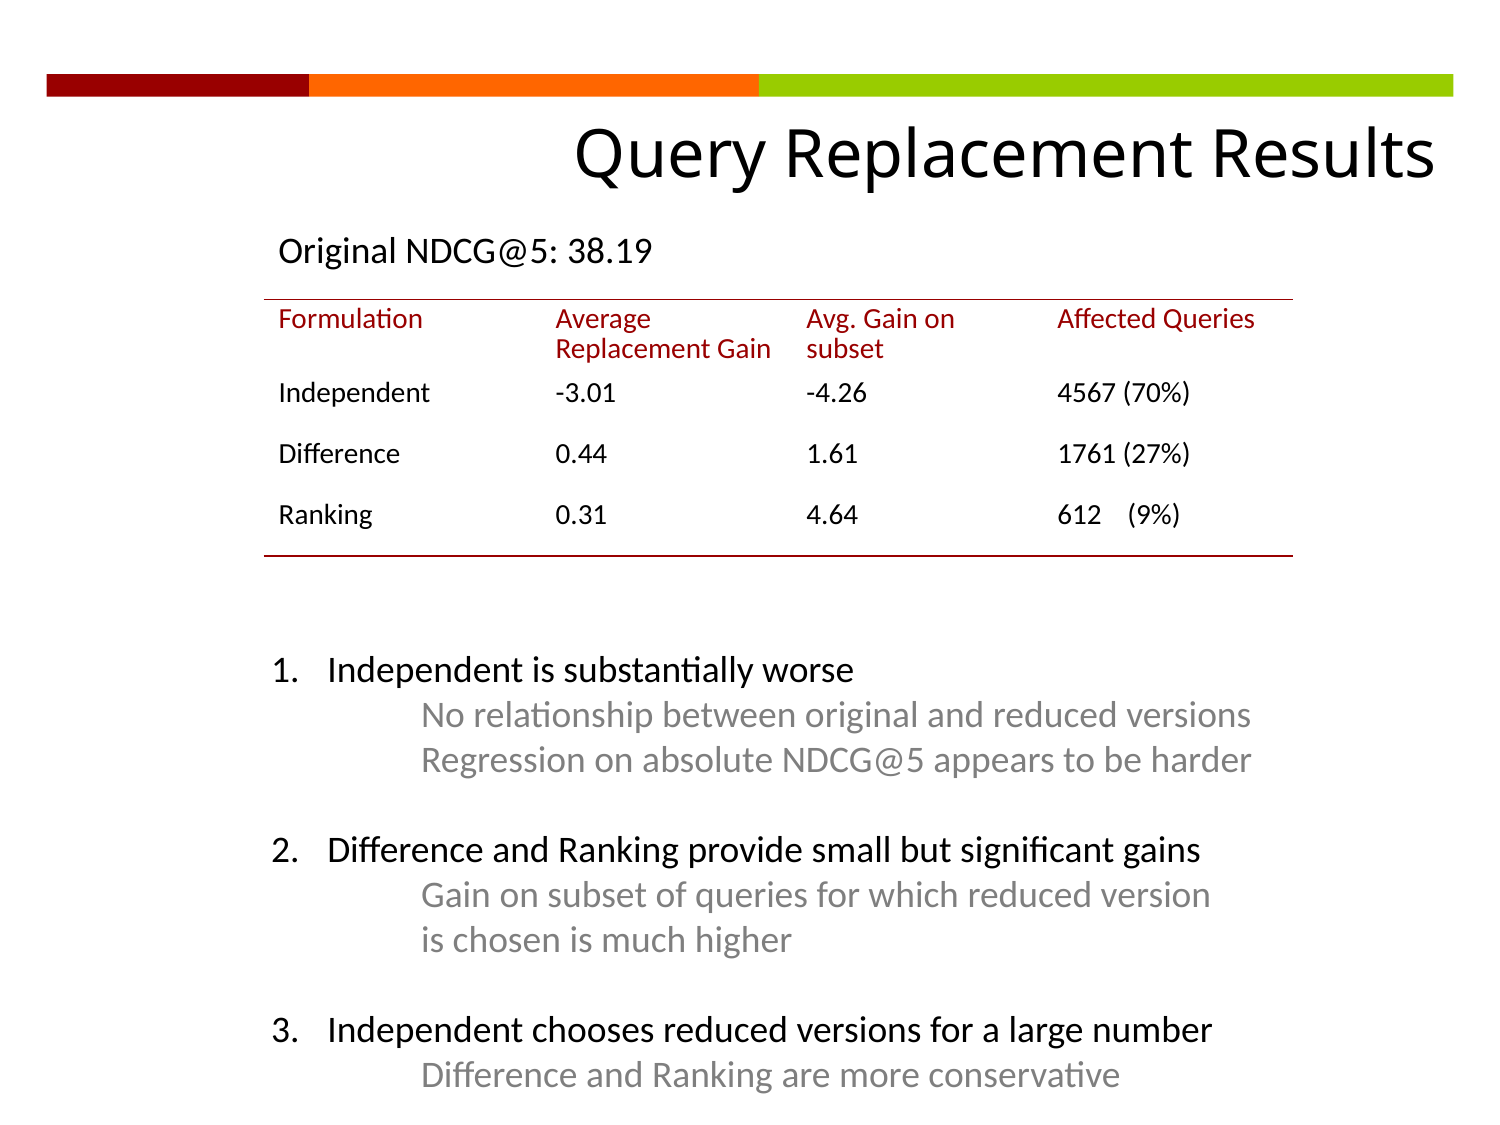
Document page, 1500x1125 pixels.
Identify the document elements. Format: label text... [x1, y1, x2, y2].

table_cell 4567 (70%) [1042, 373, 1293, 434]
table_cell 4.64 [791, 495, 1042, 555]
table_header Avg. Gain on subset [791, 300, 1042, 373]
table_header Formulation [264, 300, 541, 373]
table_cell 0.31 [541, 495, 791, 555]
title Query Replacement Results [45, 103, 1453, 263]
table_header Average Replacement Gain [541, 300, 791, 373]
text_box Independent is substantially worse No relationship between original and reduced versions Regression on absolute NDCG@5 appears to be harder Difference and Ranking provide small but significant gains Gain on subset of queries for which reduced version is chosen is much higher Independent chooses reduced versions for a large number Difference and Ranking are more conservative [256, 637, 1286, 1125]
table_cell Difference [264, 434, 541, 495]
table_cell -3.01 [541, 373, 791, 434]
text_box Original NDCG@5: 38.19 [263, 219, 851, 279]
table_cell 612 (9%) [1042, 495, 1293, 555]
table_cell 1.61 [791, 434, 1042, 495]
table_header Affected Queries [1042, 300, 1293, 373]
table_cell 1761 (27%) [1042, 434, 1293, 495]
table_cell -4.26 [791, 373, 1042, 434]
table_cell 0.44 [541, 434, 791, 495]
table_cell Ranking [264, 495, 541, 555]
table_cell Independent [264, 373, 541, 434]
